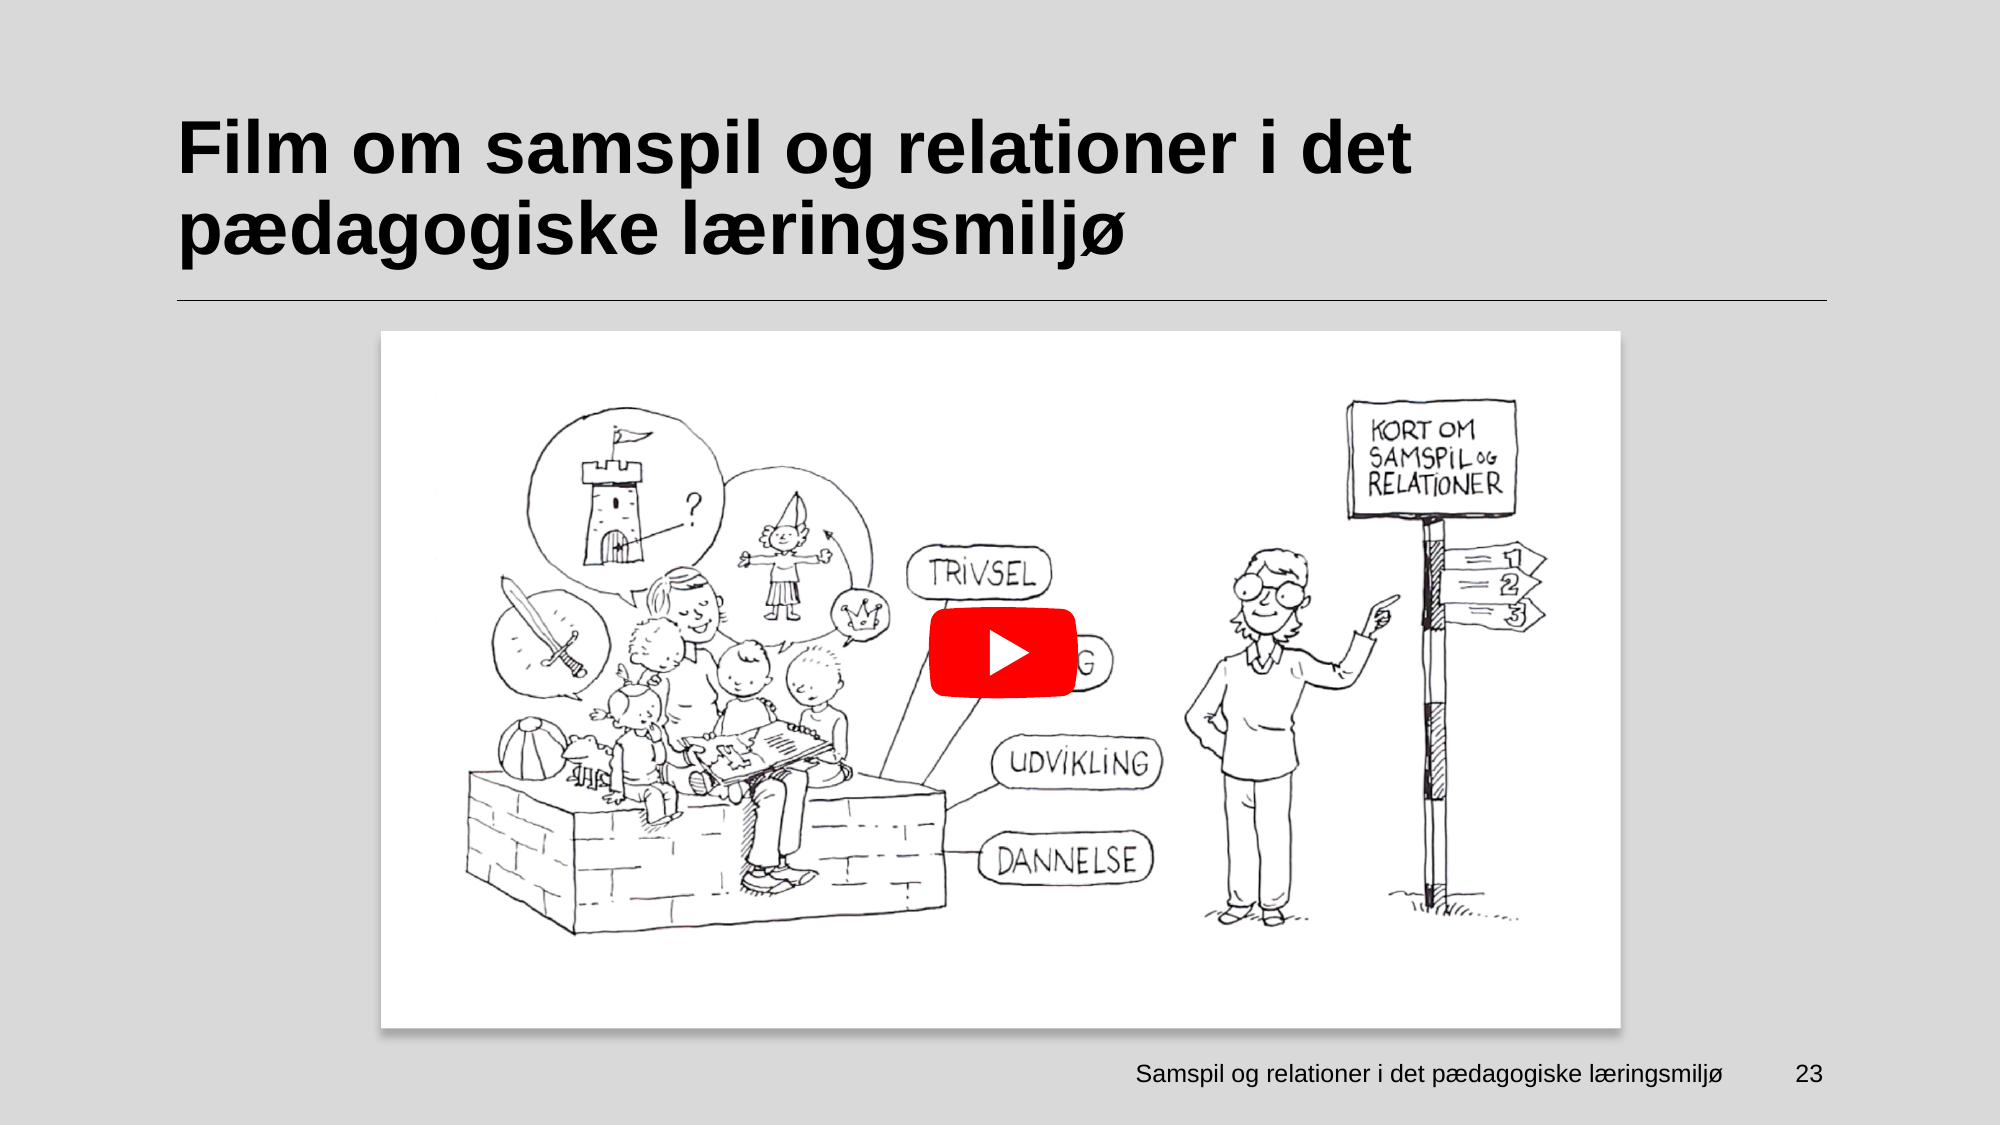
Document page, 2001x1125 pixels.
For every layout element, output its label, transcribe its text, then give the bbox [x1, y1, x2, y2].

title Film om samspil og relationer i det pædagogiske læringsmiljø [177, 53, 1823, 271]
slide_number 23 [1740, 1042, 1824, 1103]
footer Samspil og relationer i det pædagogiske læringsmiljø [1038, 1042, 1725, 1103]
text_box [381, 331, 1621, 1029]
